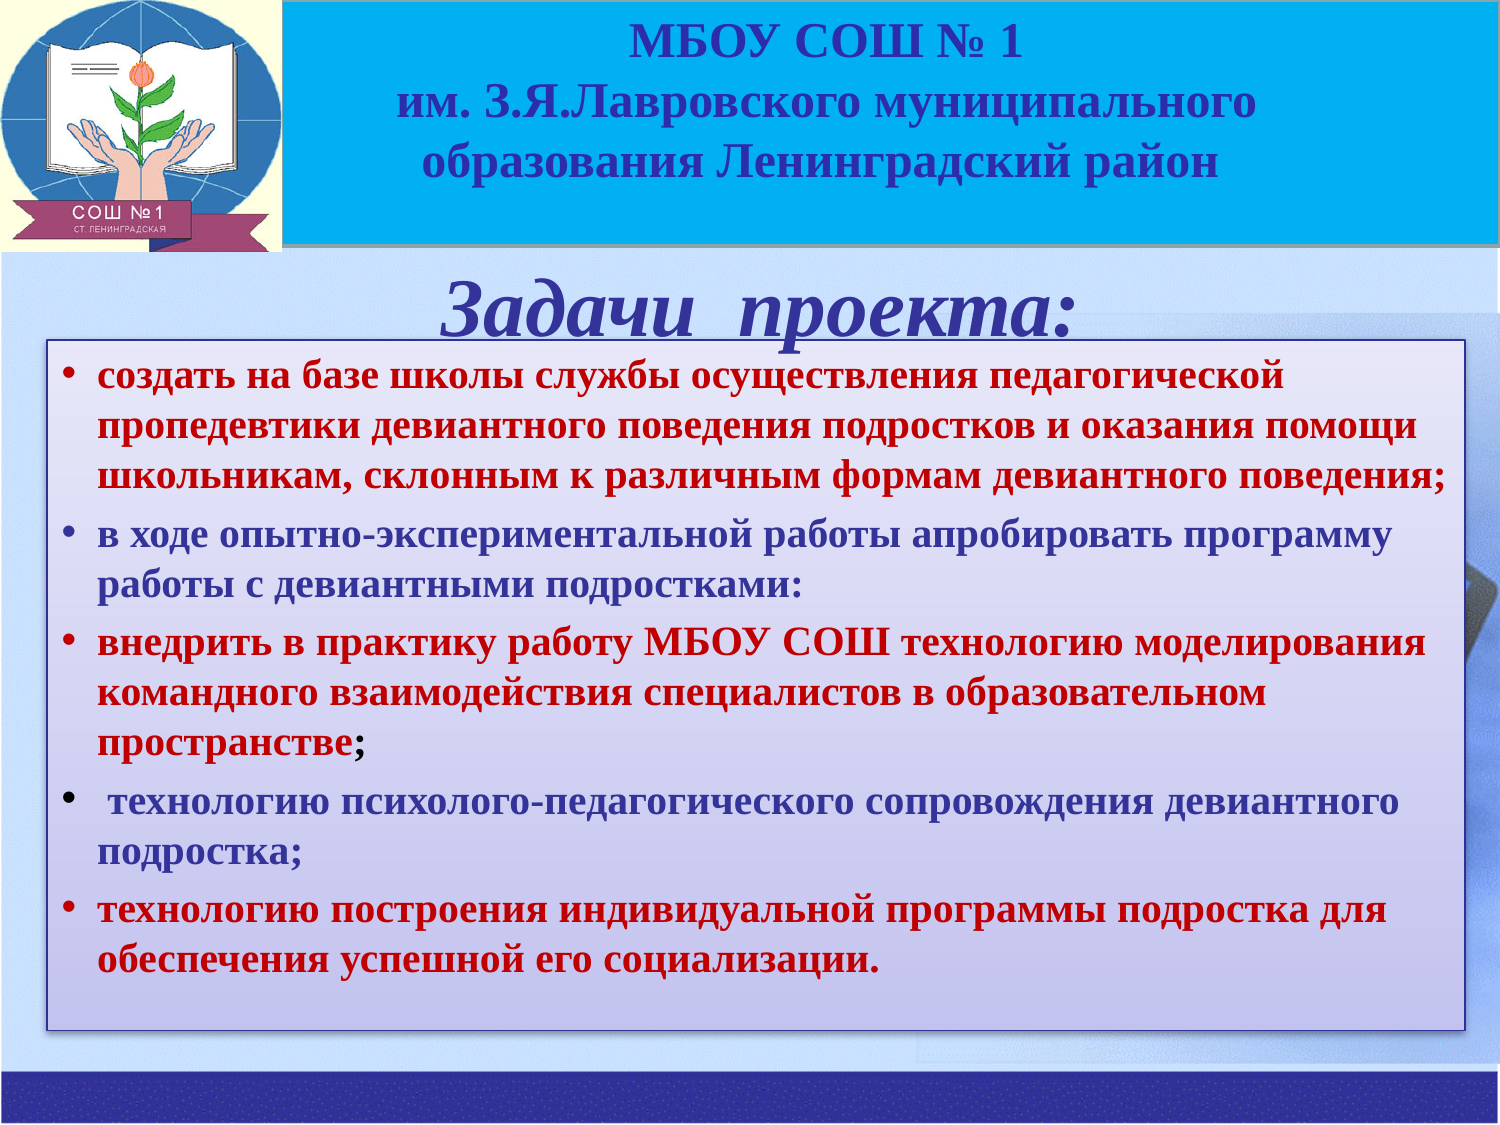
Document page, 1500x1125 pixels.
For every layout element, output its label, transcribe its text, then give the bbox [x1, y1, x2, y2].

text_box создать на базе школы службы осуществления педагогической пропедевтики девиантного поведения подростков и оказания помощи школьникам, склонным к различным формам девиантного поведения; в ходе опытно-экспериментальной работы апробировать программу работы с девиантными подростками: внедрить в практику работу МБОУ СОШ технологию моделирования командного взаимодействия специалистов в образовательном пространстве; технологию психолого-педагогического сопровождения девиантного подростка; технологию построения индивидуальной программы подростка для обеспечения успешной его социализации. [46, 339, 1466, 1031]
picture [0, 0, 1500, 1125]
text_box МБОУ СОШ № 1 им. З.Я.Лавровского муниципального образования Ленинградский район [368, 0, 1285, 195]
text_box [282, 0, 1500, 248]
text_box Задачи проекта: [426, 246, 1096, 361]
